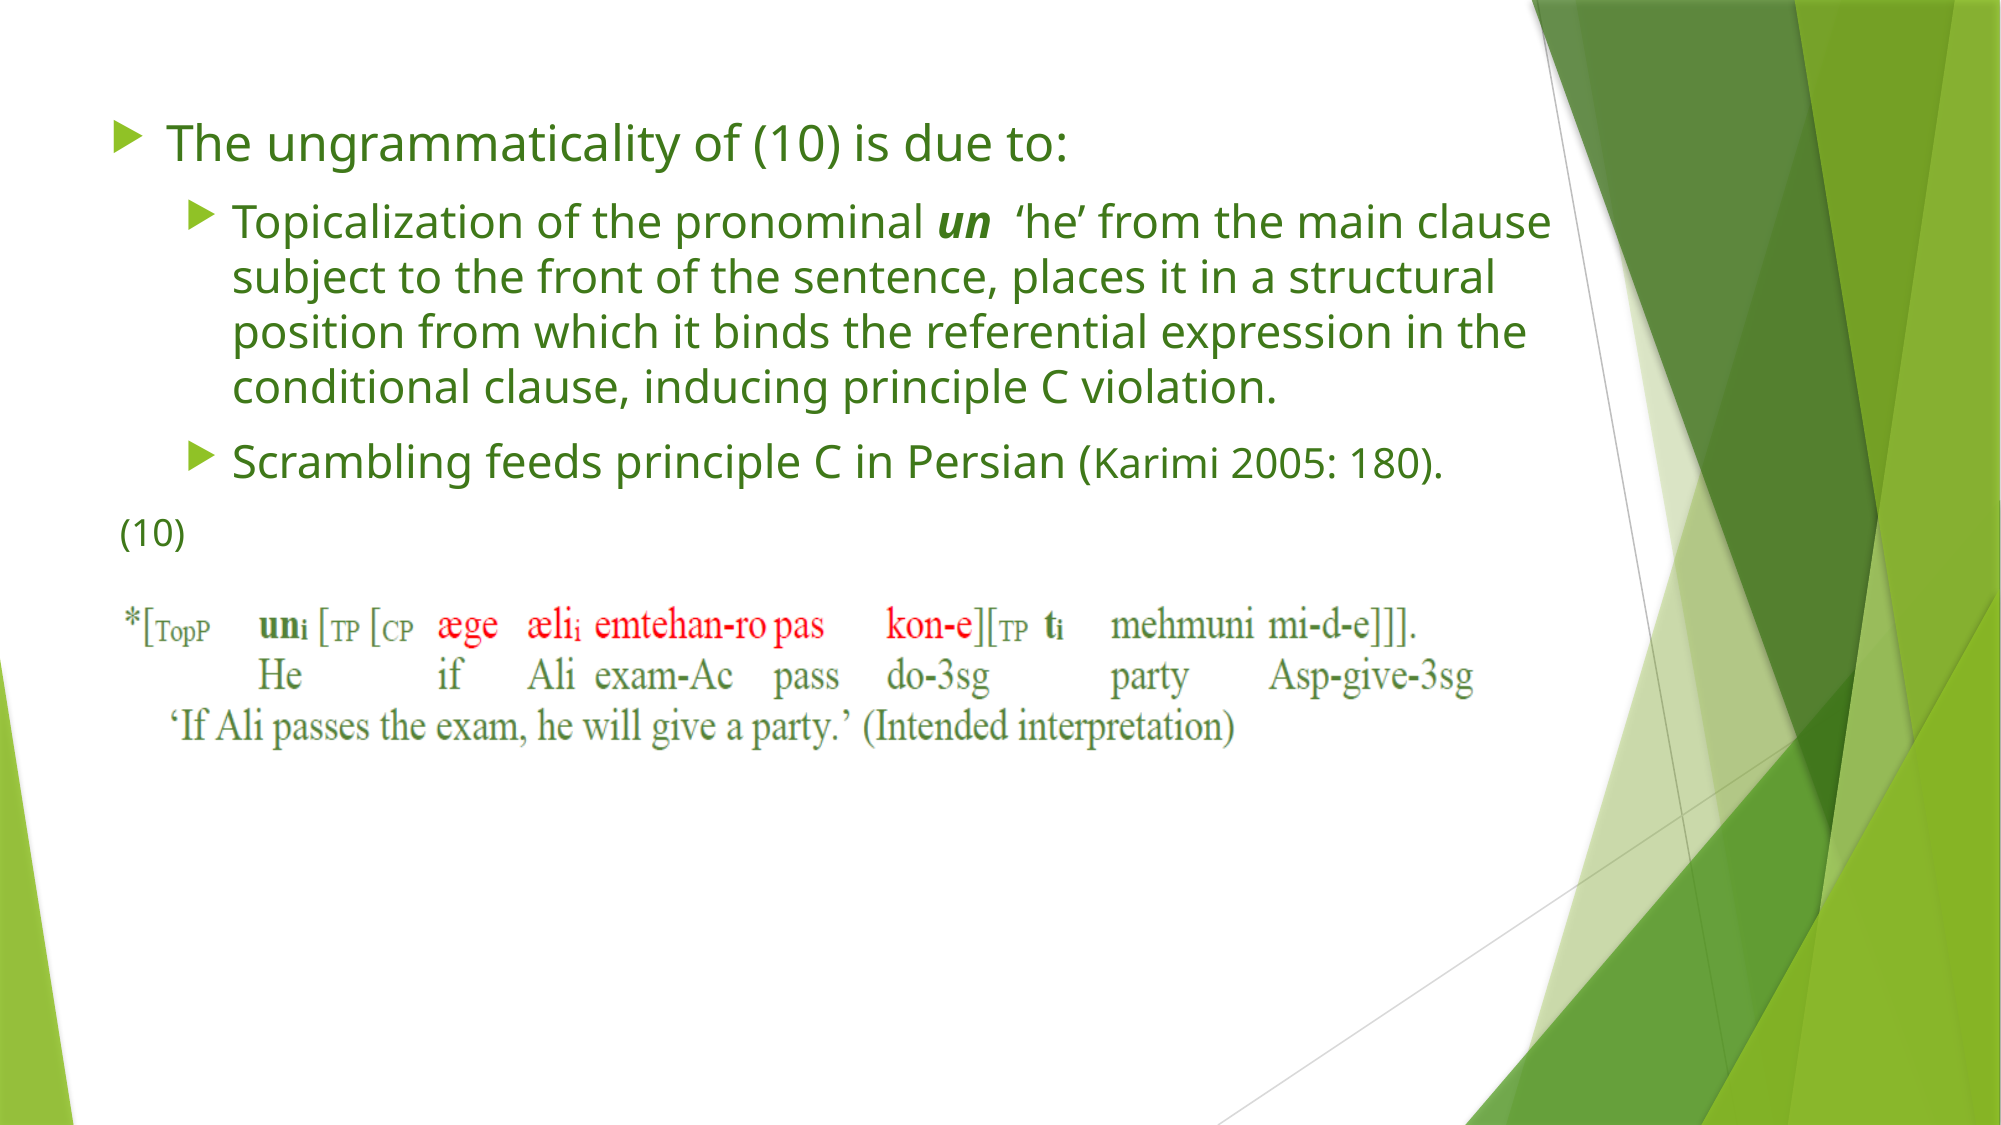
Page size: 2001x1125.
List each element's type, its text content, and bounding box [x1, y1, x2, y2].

list The ungrammaticality of (10) is due to: Topicalization of the pronominal un ‘he’ from the main clause subject to the front of the sentence, places it in a structural position from which it binds the referential expression in the conditional clause, inducing principle C violation. Scrambling feeds principle C in Persian (Karimi 2005: 180). (10) [94, 104, 1588, 995]
picture [111, 586, 1499, 774]
